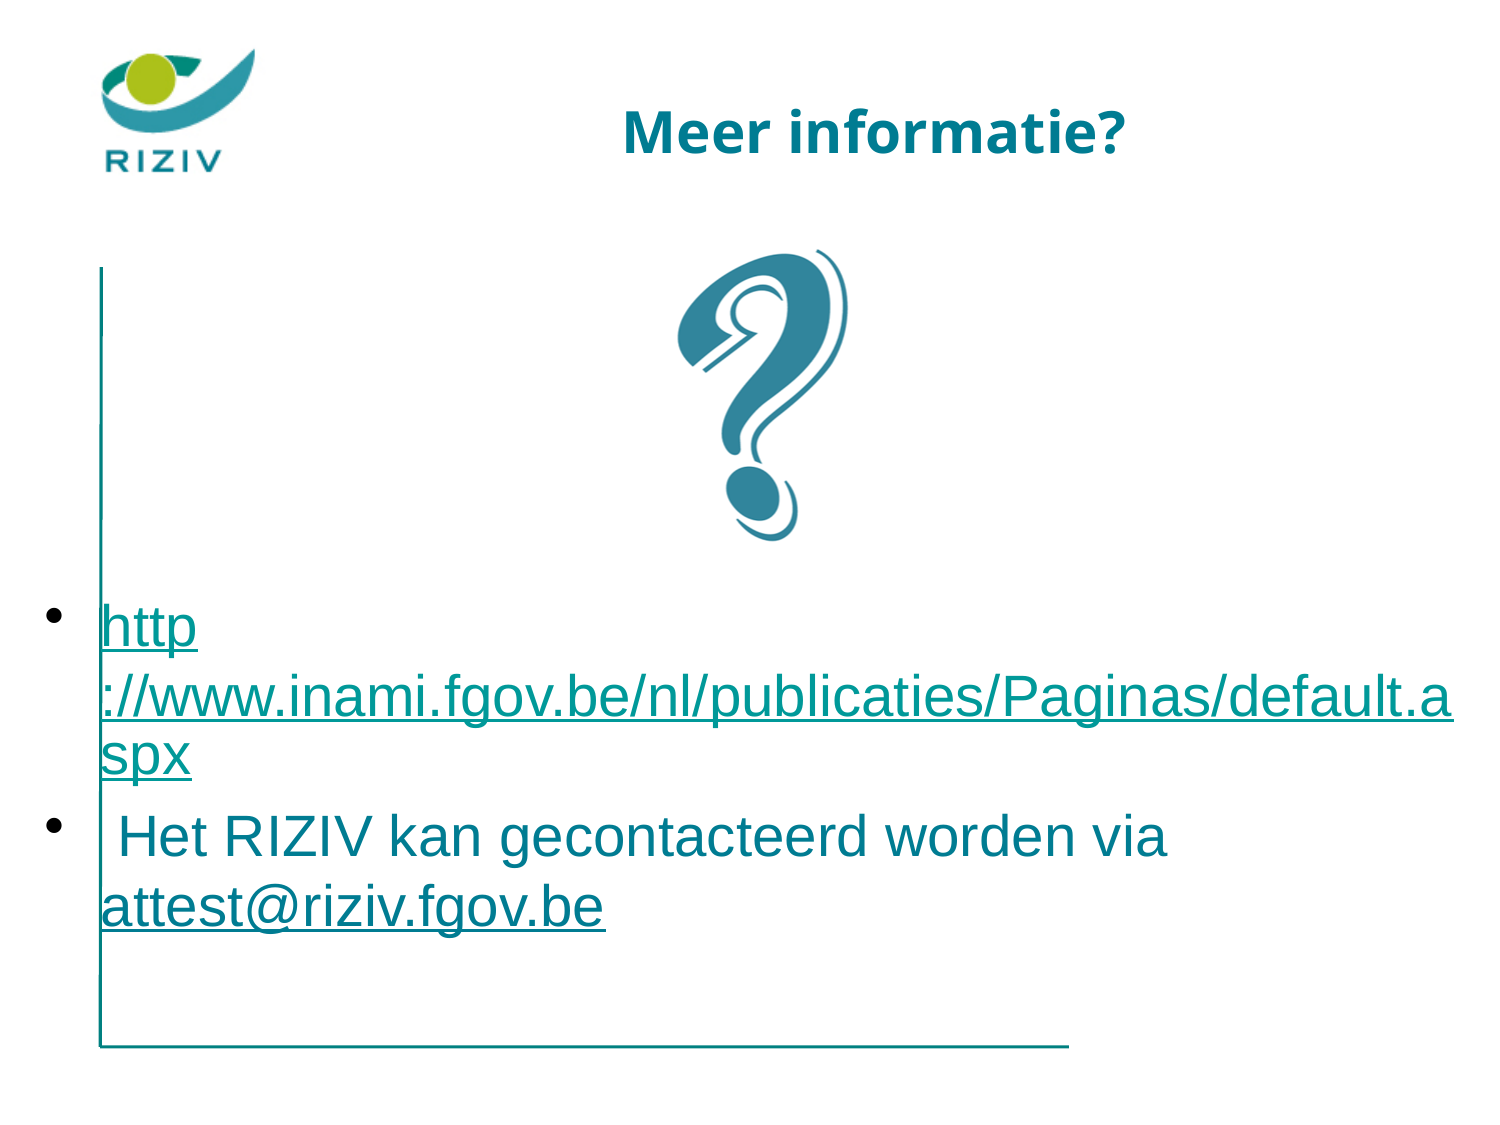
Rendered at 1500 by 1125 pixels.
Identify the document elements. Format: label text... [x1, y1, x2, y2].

list http://www.inami.fgov.be/nl/publicaties/Paginas/default.aspx Het RIZIV kan gecontacteerd worden via attest@riziv.fgov.be [29, 385, 1483, 1022]
text_box Meer informatie? [265, 30, 1483, 231]
picture [513, 222, 1038, 578]
picture [53, 0, 302, 221]
